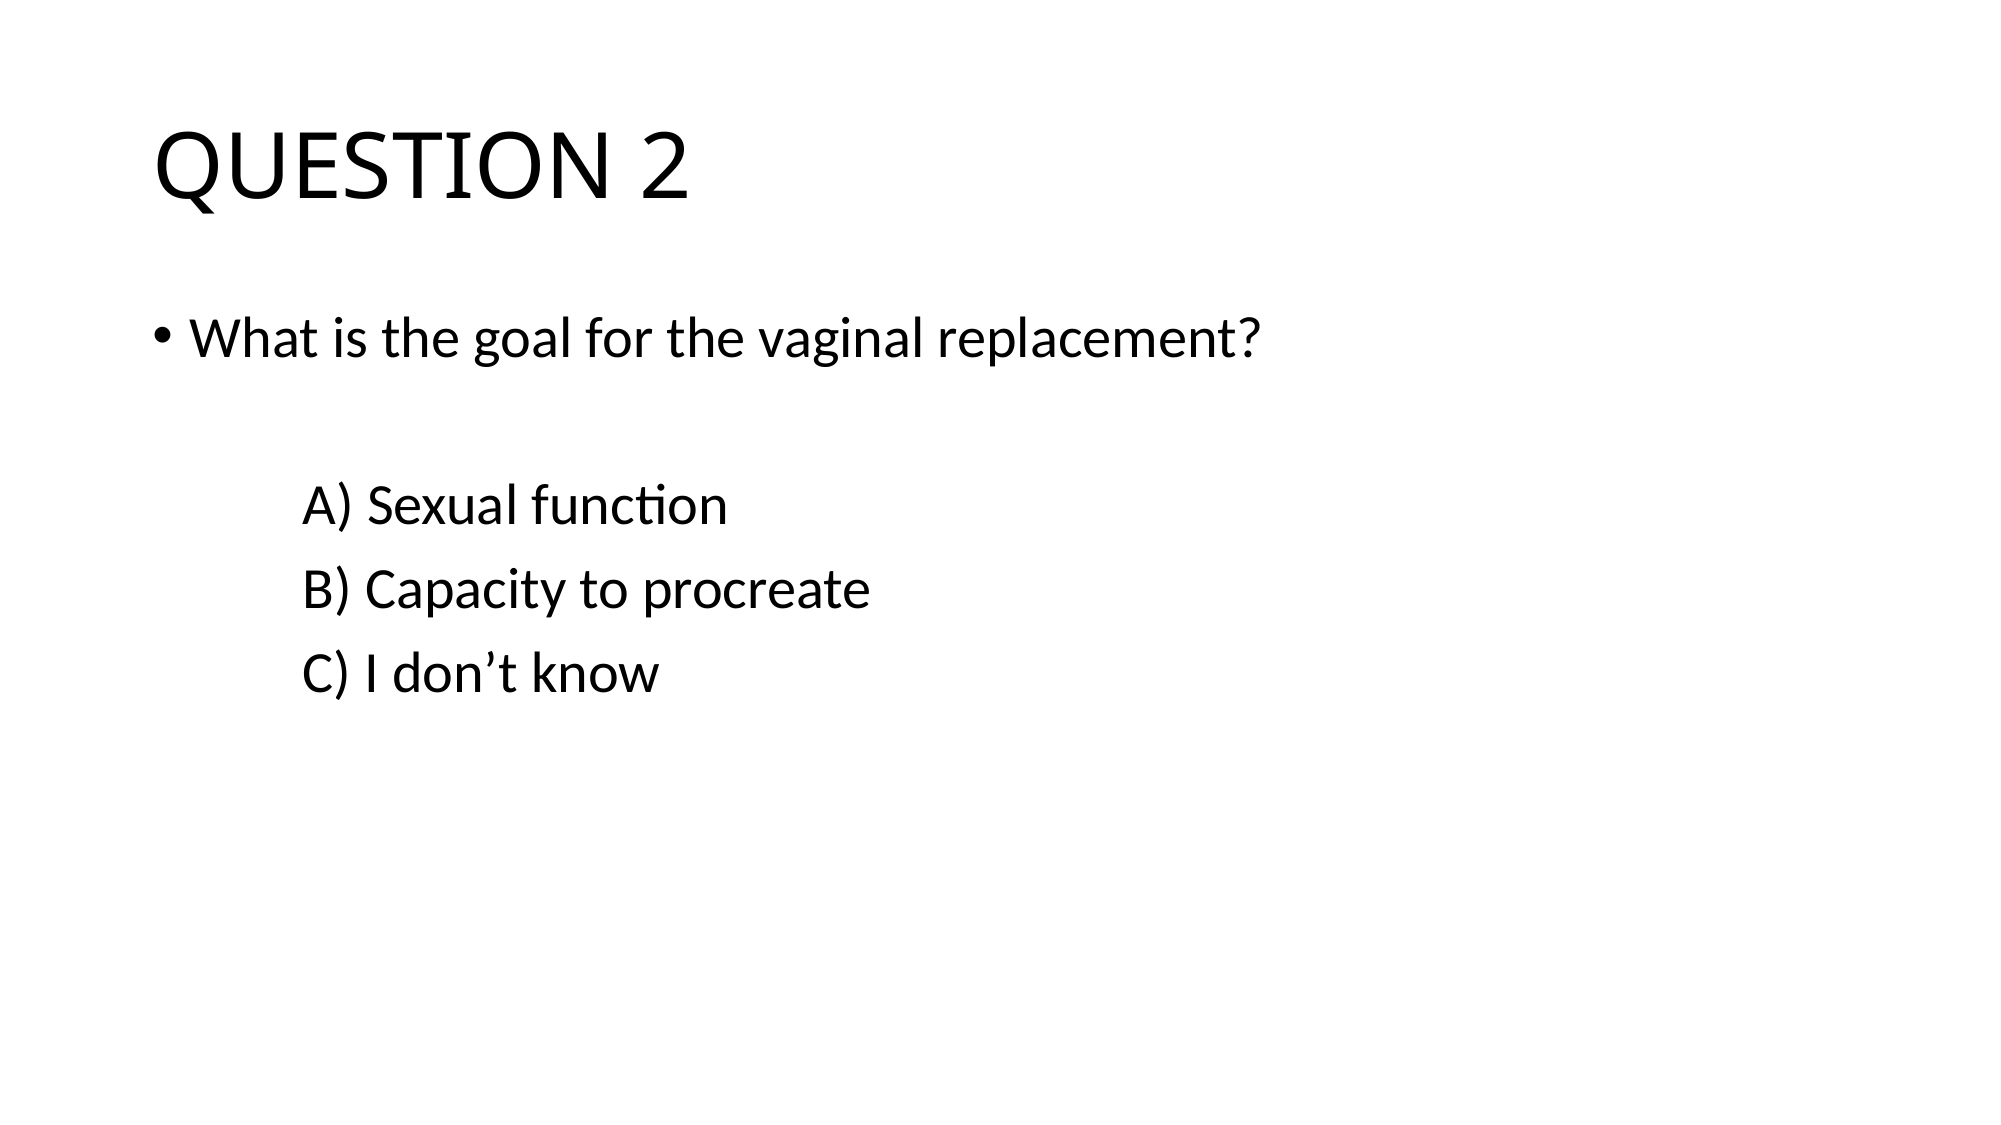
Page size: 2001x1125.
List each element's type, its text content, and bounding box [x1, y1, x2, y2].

title QUESTION 2 [137, 59, 1863, 278]
list What is the goal for the vaginal replacement? A) Sexual function B) Capacity to procreate C) I don’t know [137, 299, 1863, 1014]
